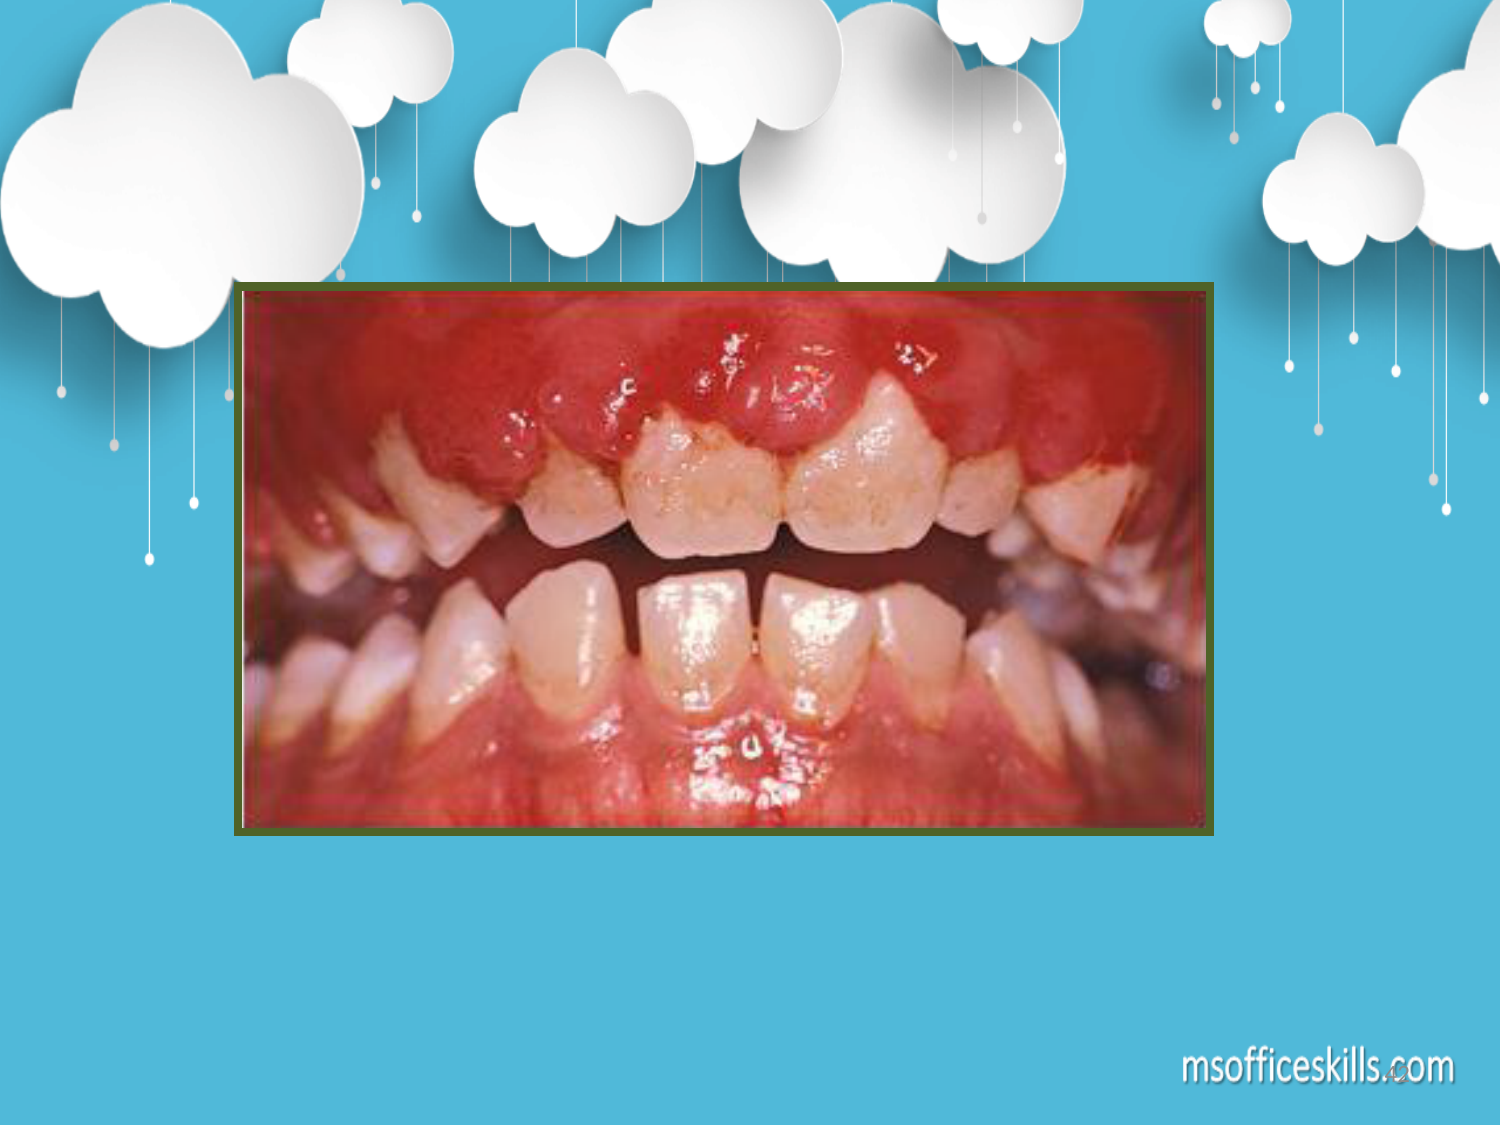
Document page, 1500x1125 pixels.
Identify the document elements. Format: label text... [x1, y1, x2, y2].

picture [0, 0, 1500, 1125]
slide_number 42 [1074, 1042, 1425, 1103]
